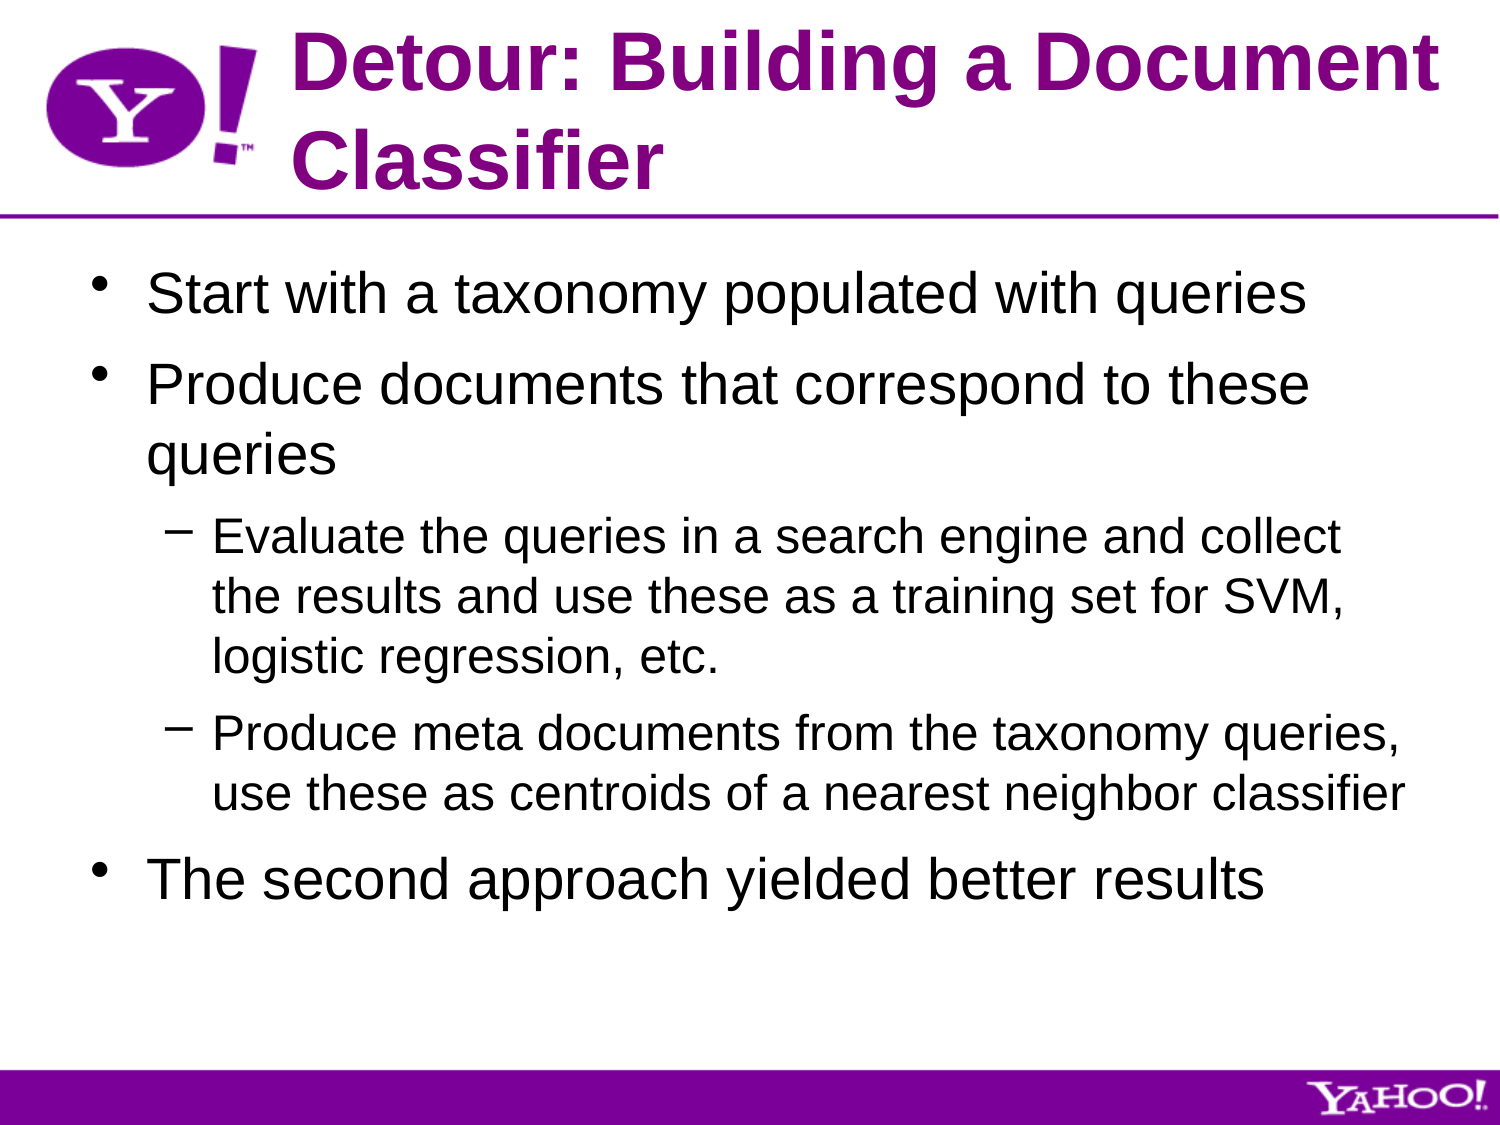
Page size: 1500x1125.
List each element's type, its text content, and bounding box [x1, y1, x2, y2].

title Detour: Building a Document Classifier [274, 38, 1500, 176]
list Start with a taxonomy populated with queries Produce documents that correspond to these queries Evaluate the queries in a search engine and collect the results and use these as a training set for SVM, logistic regression, etc. Produce meta documents from the taxonomy queries, use these as centroids of a nearest neighbor classifier The second approach yielded better results [74, 247, 1426, 1006]
picture [0, 0, 1500, 1125]
